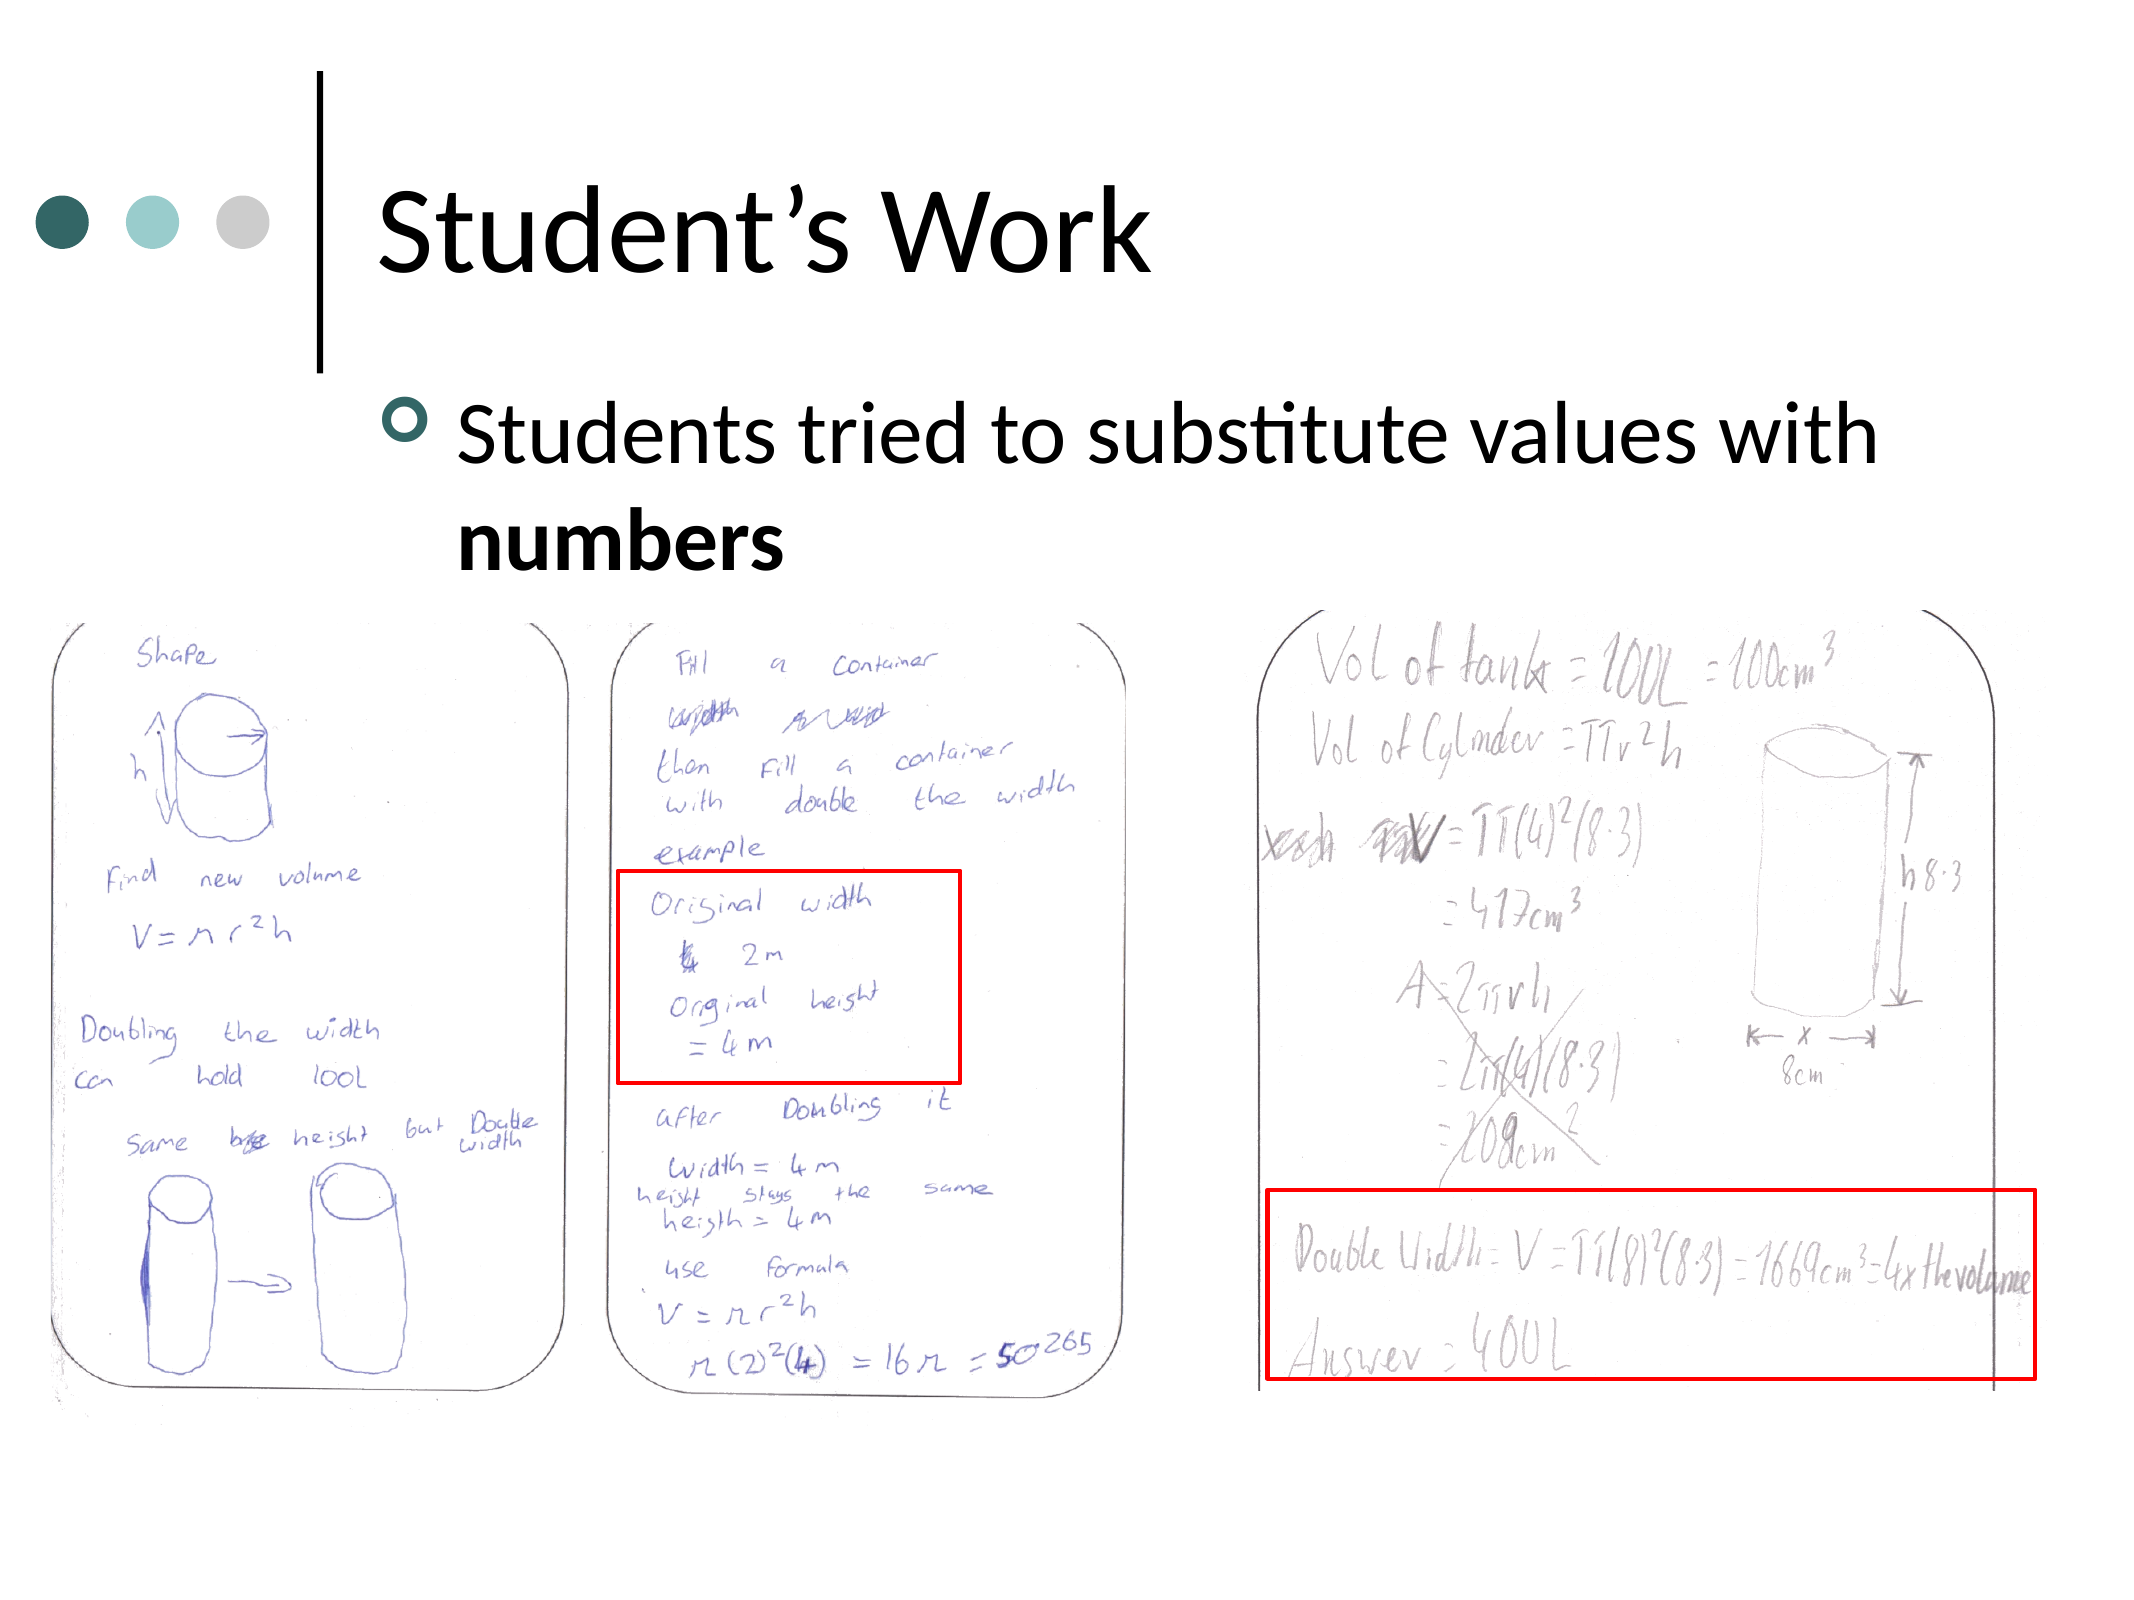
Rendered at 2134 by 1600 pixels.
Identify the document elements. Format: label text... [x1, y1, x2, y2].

picture [50, 486, 1125, 1563]
list Students tried to substitute values with numbers [355, 362, 1992, 1323]
picture [1243, 610, 2048, 1391]
title Student’s Work [355, 44, 1992, 362]
